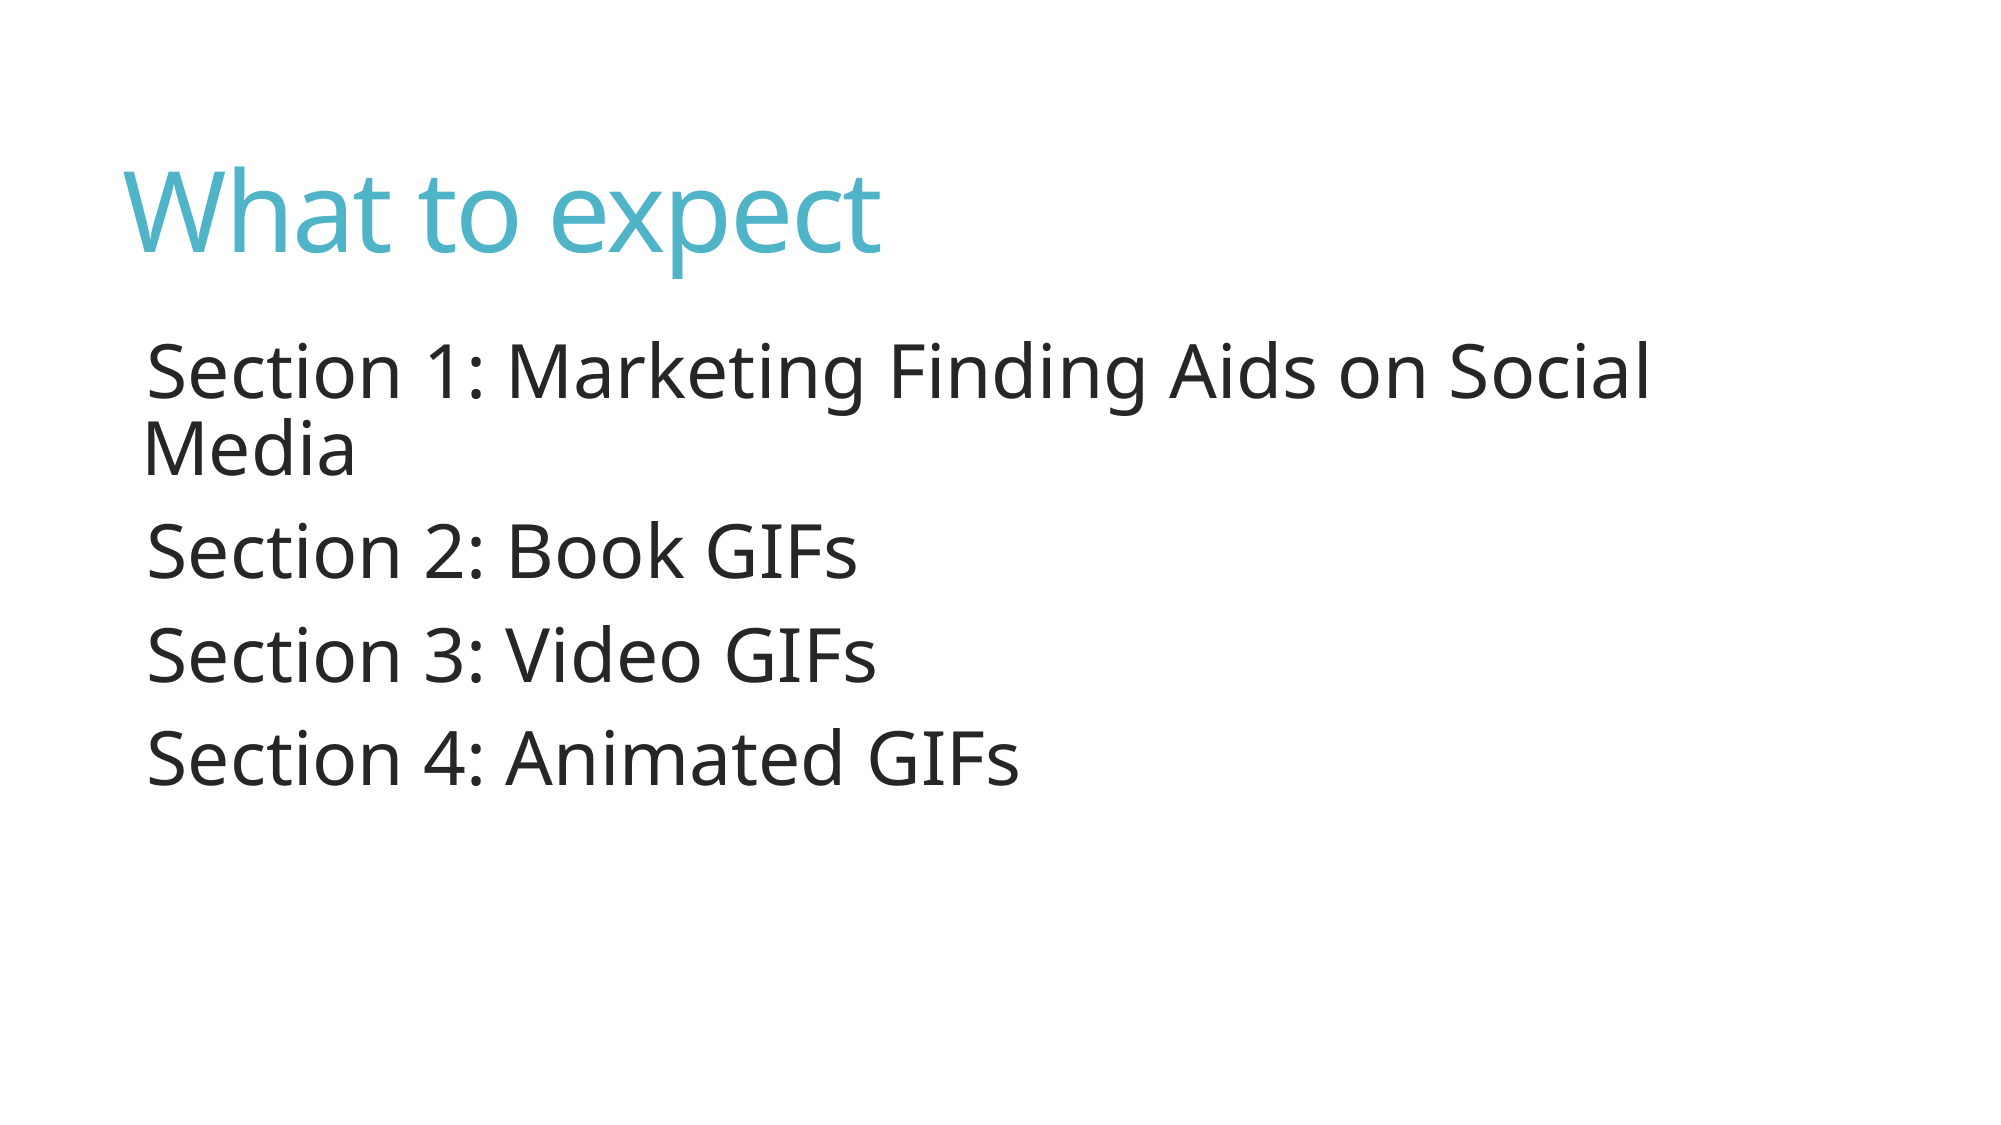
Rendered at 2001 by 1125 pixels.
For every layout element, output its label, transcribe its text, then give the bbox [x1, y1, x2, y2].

list Section 1: Marketing Finding Aids on Social Media Section 2: Book GIFs Section 3: Video GIFs Section 4: Animated GIFs [111, 329, 1876, 948]
title What to expect [107, 81, 1875, 354]
